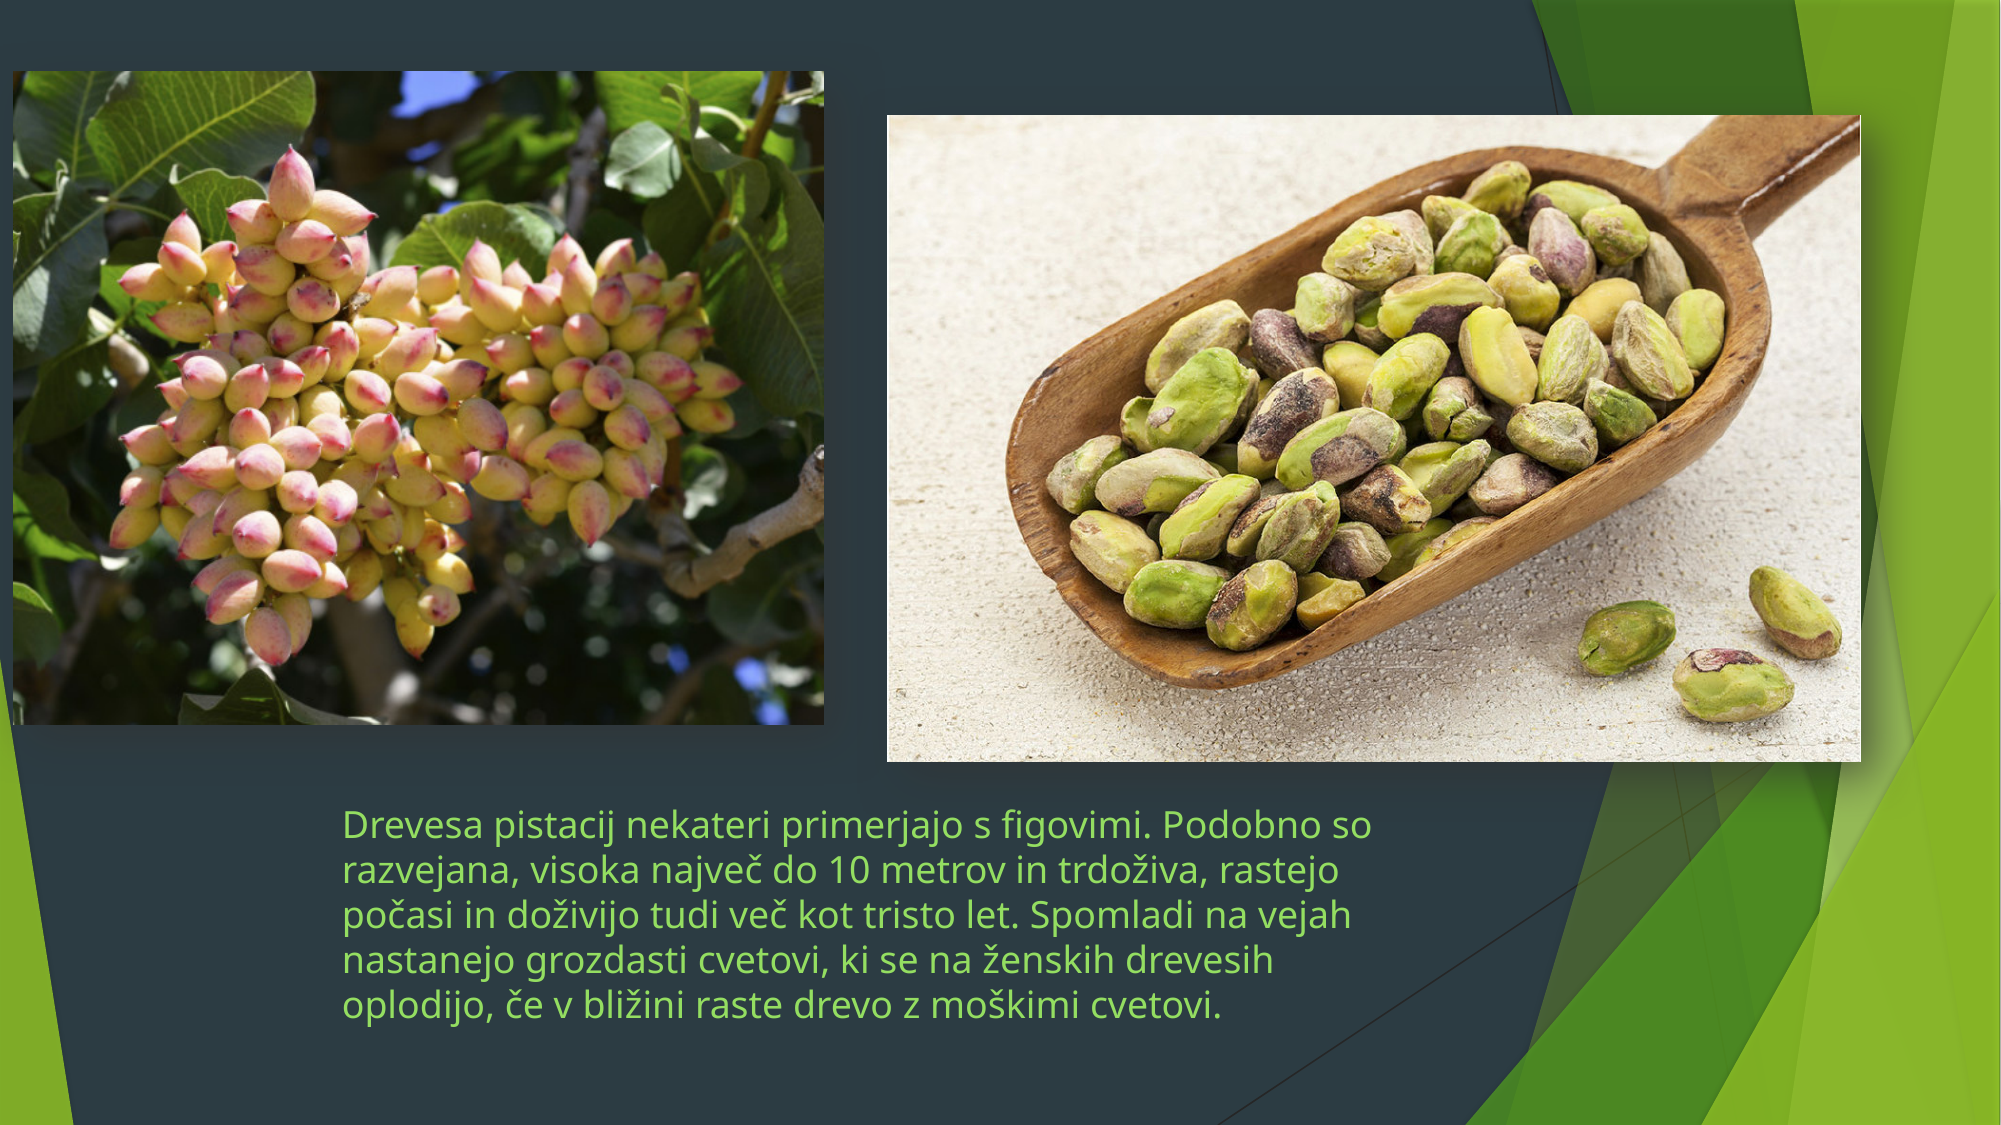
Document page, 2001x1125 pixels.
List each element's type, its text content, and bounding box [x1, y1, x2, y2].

picture [12, 70, 825, 726]
text_box Drevesa pistacij nekateri primerjajo s figovimi. Podobno so razvejana, visoka največ do 10 metrov in trdoživa, rastejo počasi in doživijo tudi več kot tristo let. Spomladi na vejah nastanejo grozdasti cvetovi, ki se na ženskih drevesih oplodijo, če v bližini raste drevo z moškimi cvetovi. [327, 793, 1448, 1034]
picture [886, 115, 1861, 762]
